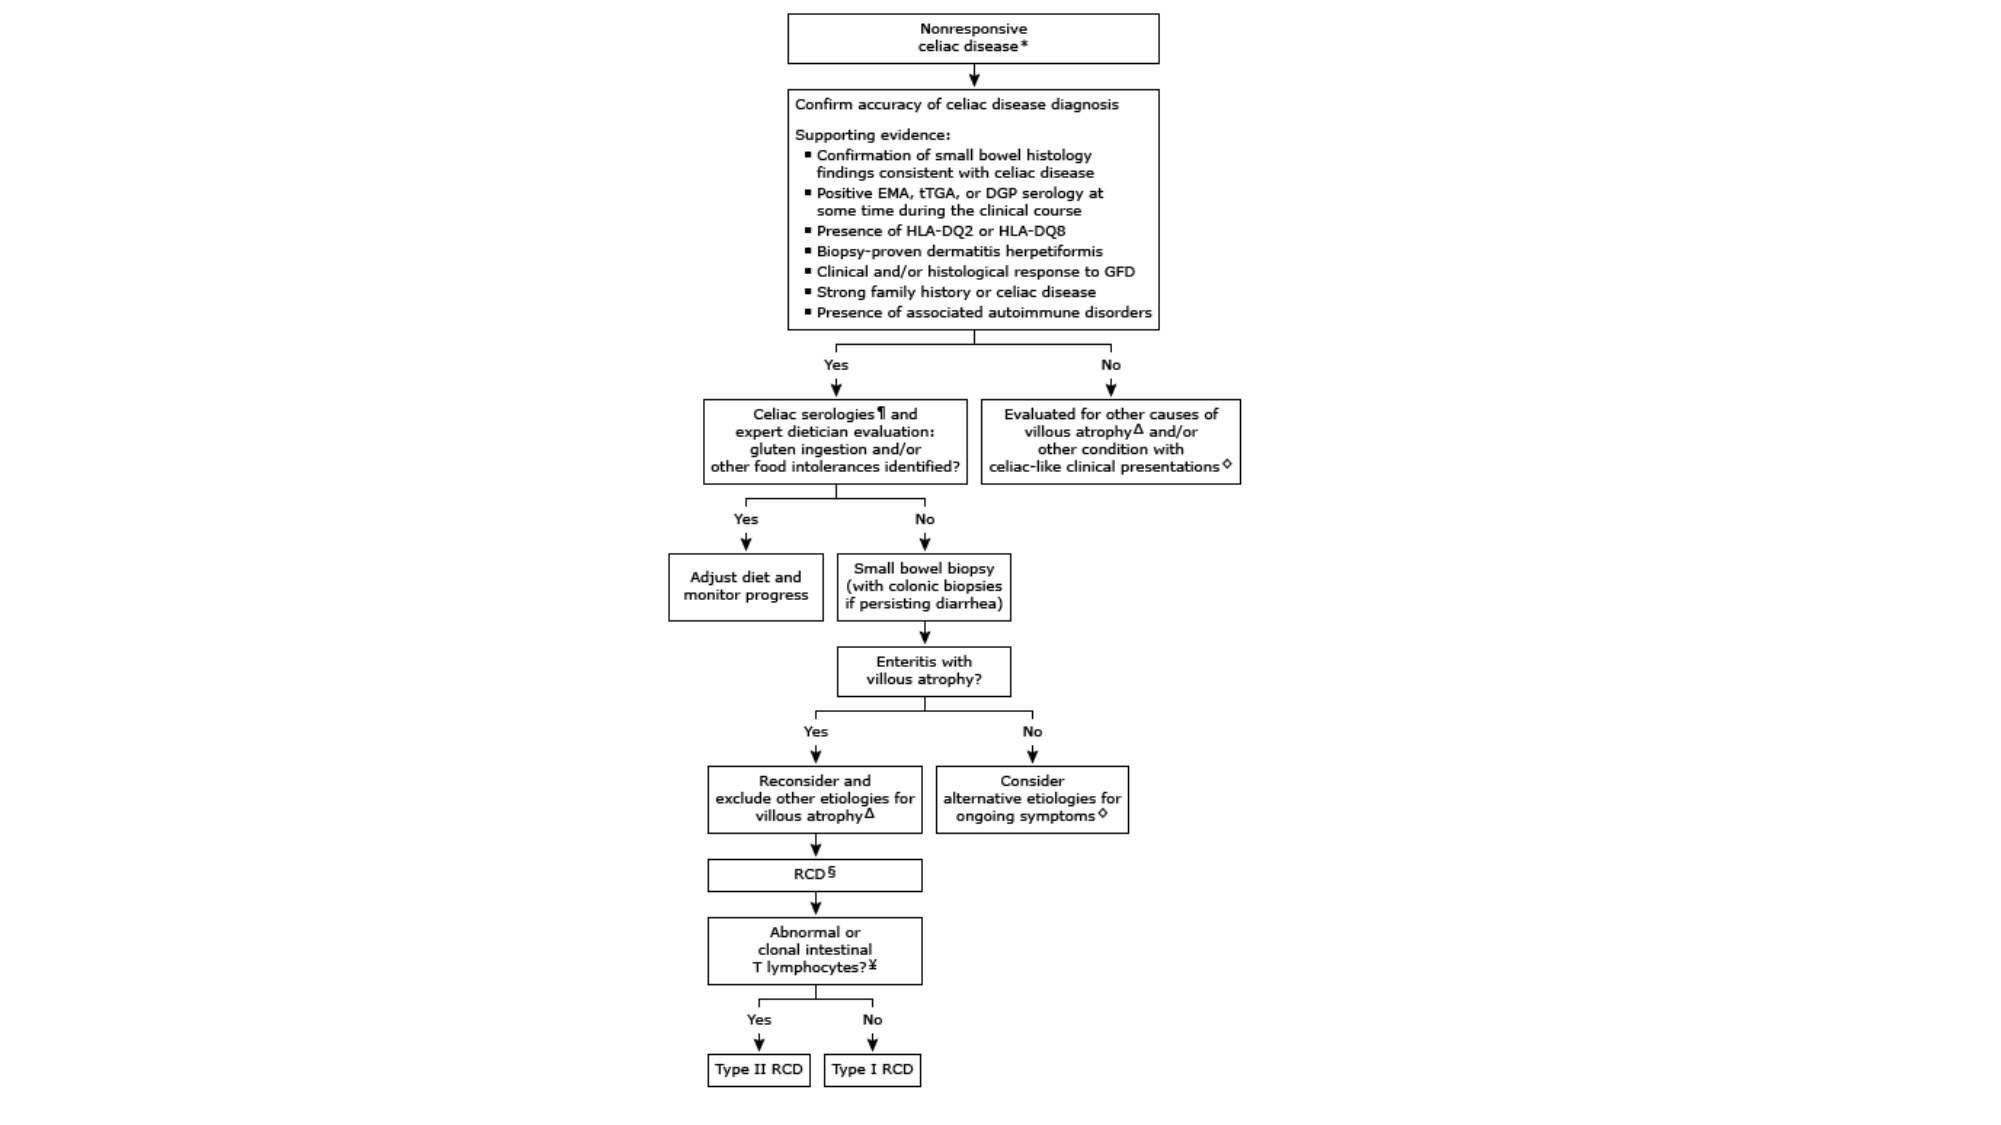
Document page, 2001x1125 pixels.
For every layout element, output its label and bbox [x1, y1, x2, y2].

list [653, 0, 1257, 1102]
